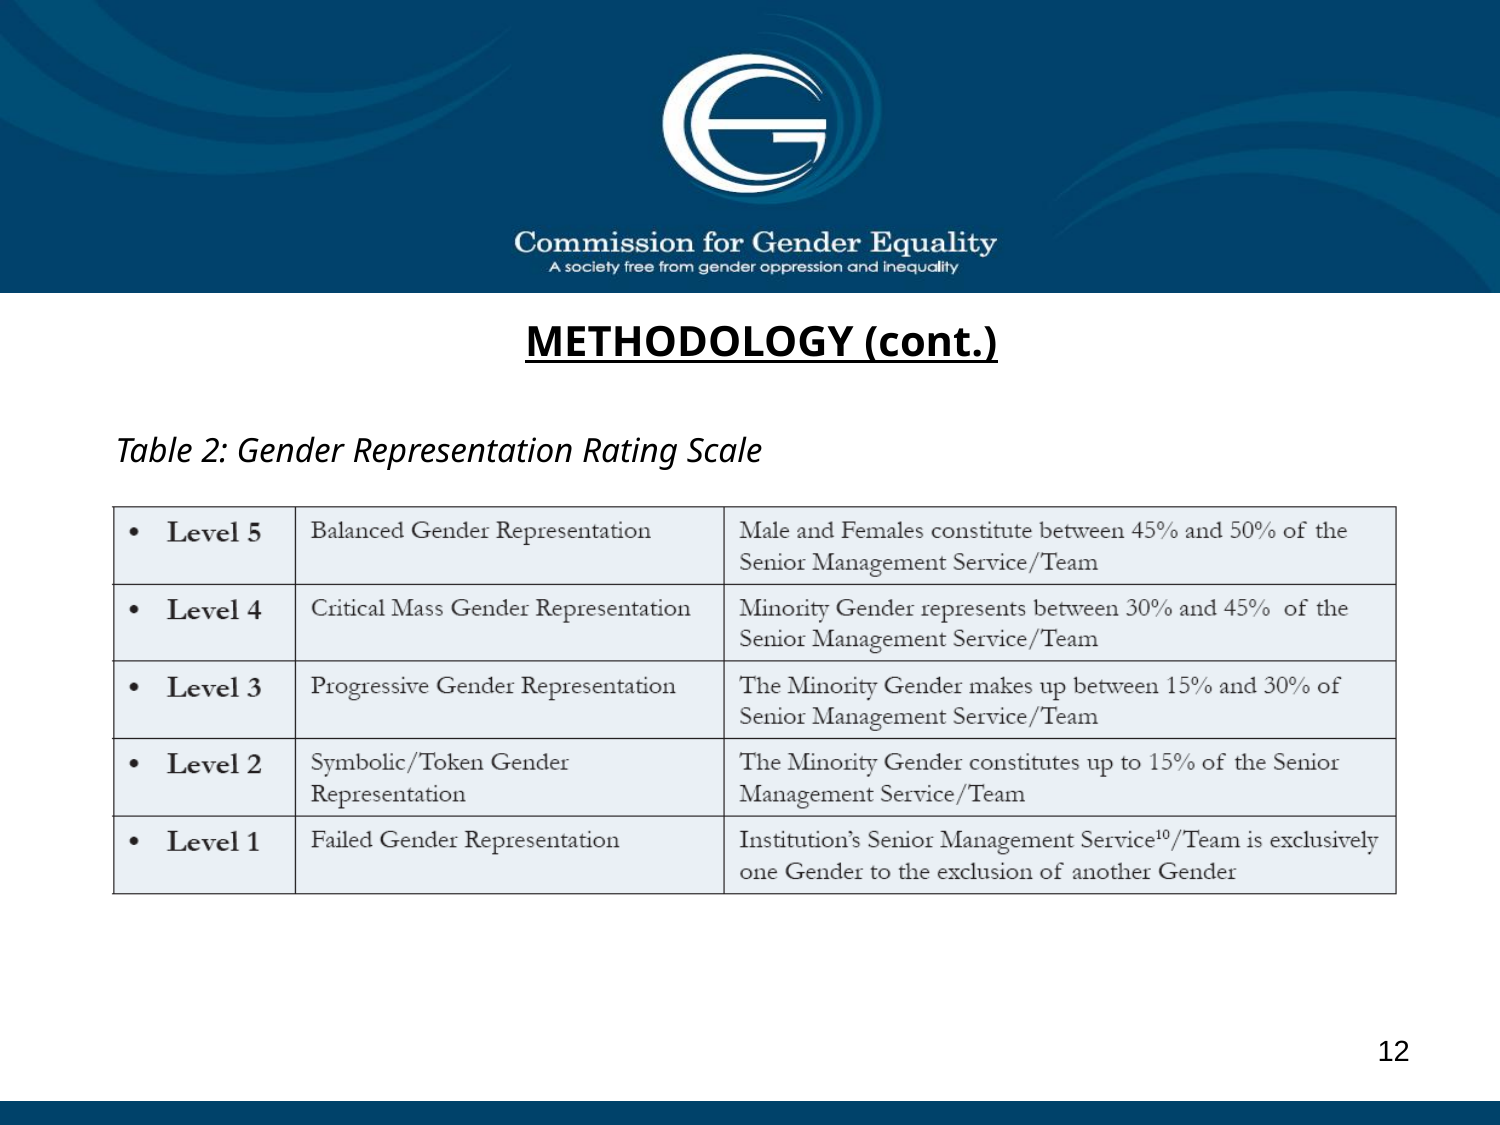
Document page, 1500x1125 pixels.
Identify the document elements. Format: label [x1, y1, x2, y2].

text_box [0, 0, 1500, 1125]
picture [100, 491, 1421, 906]
